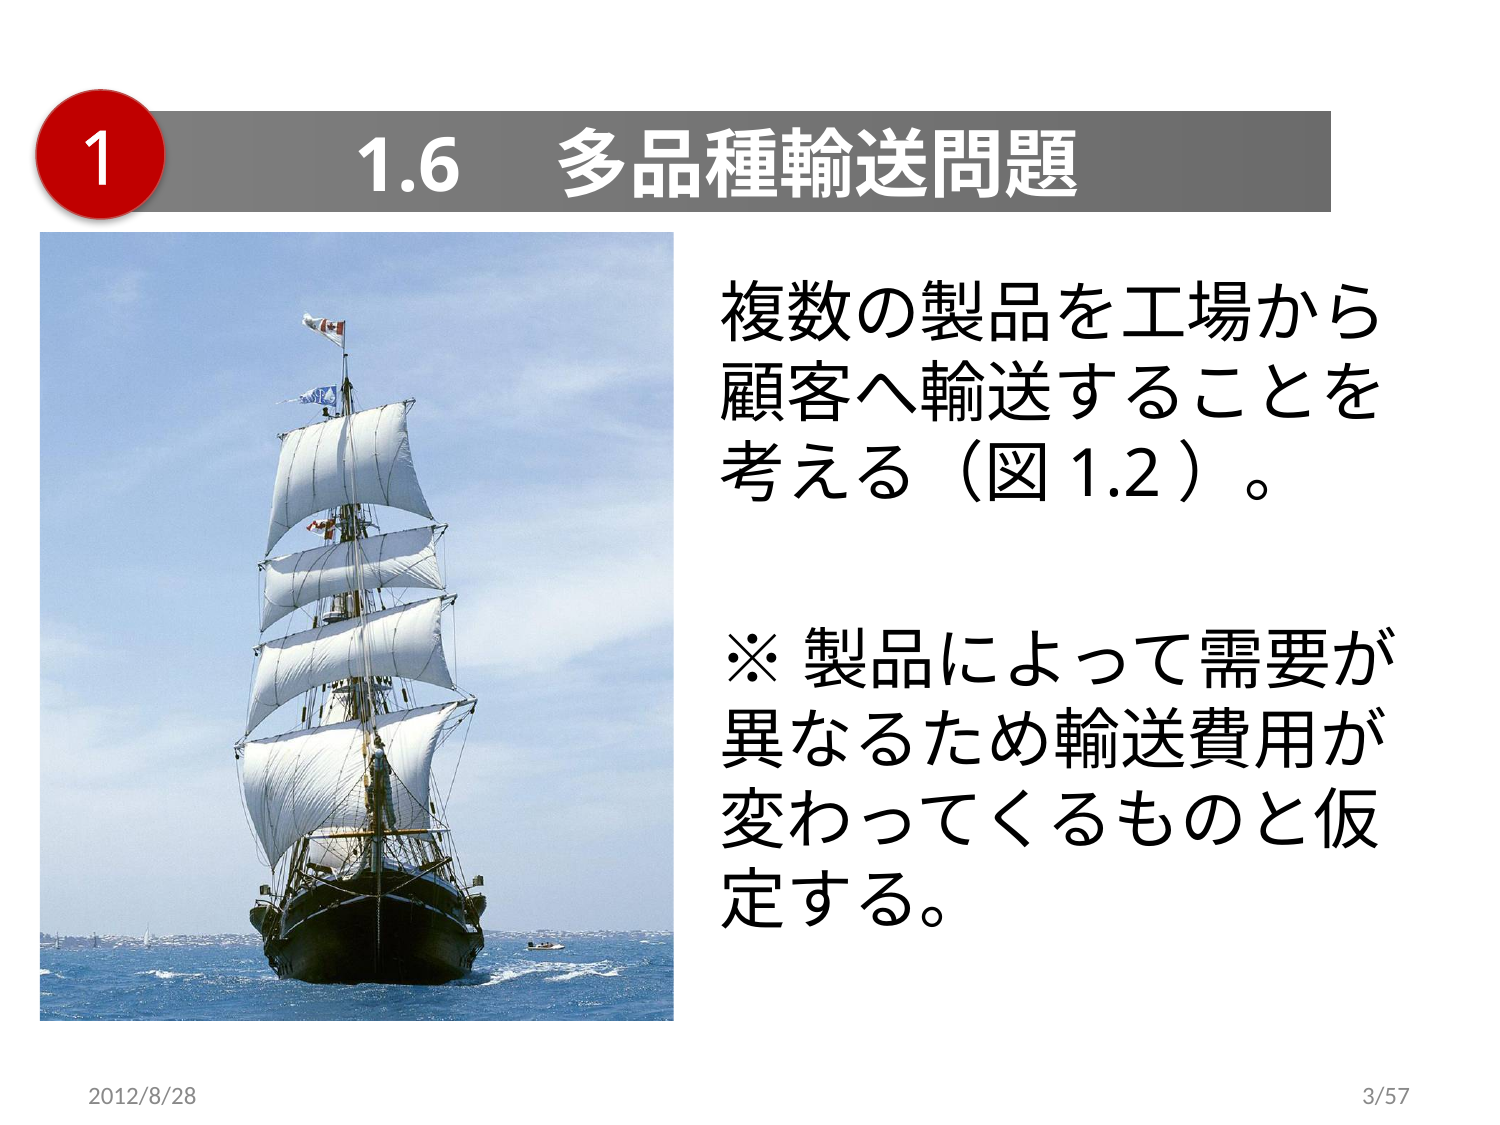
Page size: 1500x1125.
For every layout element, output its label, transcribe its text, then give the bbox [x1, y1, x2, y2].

text_box 1 [35, 89, 166, 220]
text_box 1.6 多品種輸送問題 [138, 107, 1335, 217]
slide_number 3/57 [1074, 1064, 1426, 1125]
list 複数の製品を工場から顧客へ輸送することを考える（図1.2）。 ※製品によって需要が異なるため輸送費用が変わってくるものと仮定する。 [704, 262, 1426, 1006]
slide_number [72, 1064, 424, 1125]
picture [39, 232, 674, 1021]
